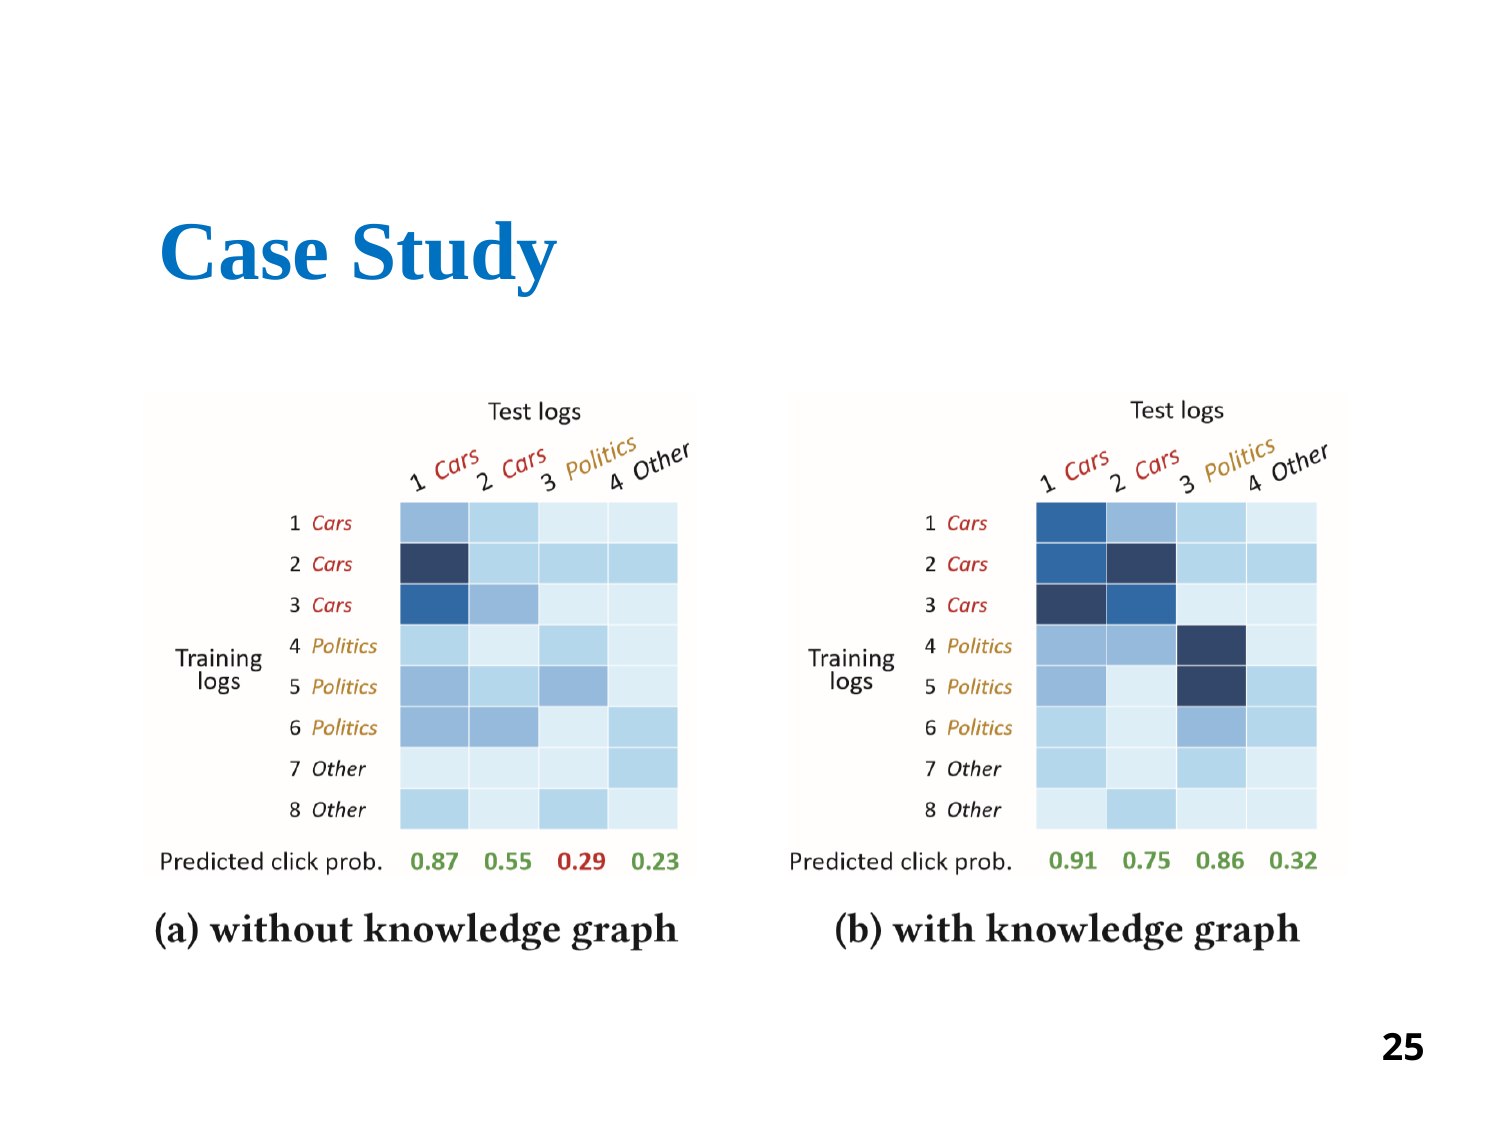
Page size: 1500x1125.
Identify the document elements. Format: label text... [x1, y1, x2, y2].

title Case Study [143, 187, 1185, 305]
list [143, 353, 1364, 981]
slide_number 25 [1338, 955, 1469, 1082]
